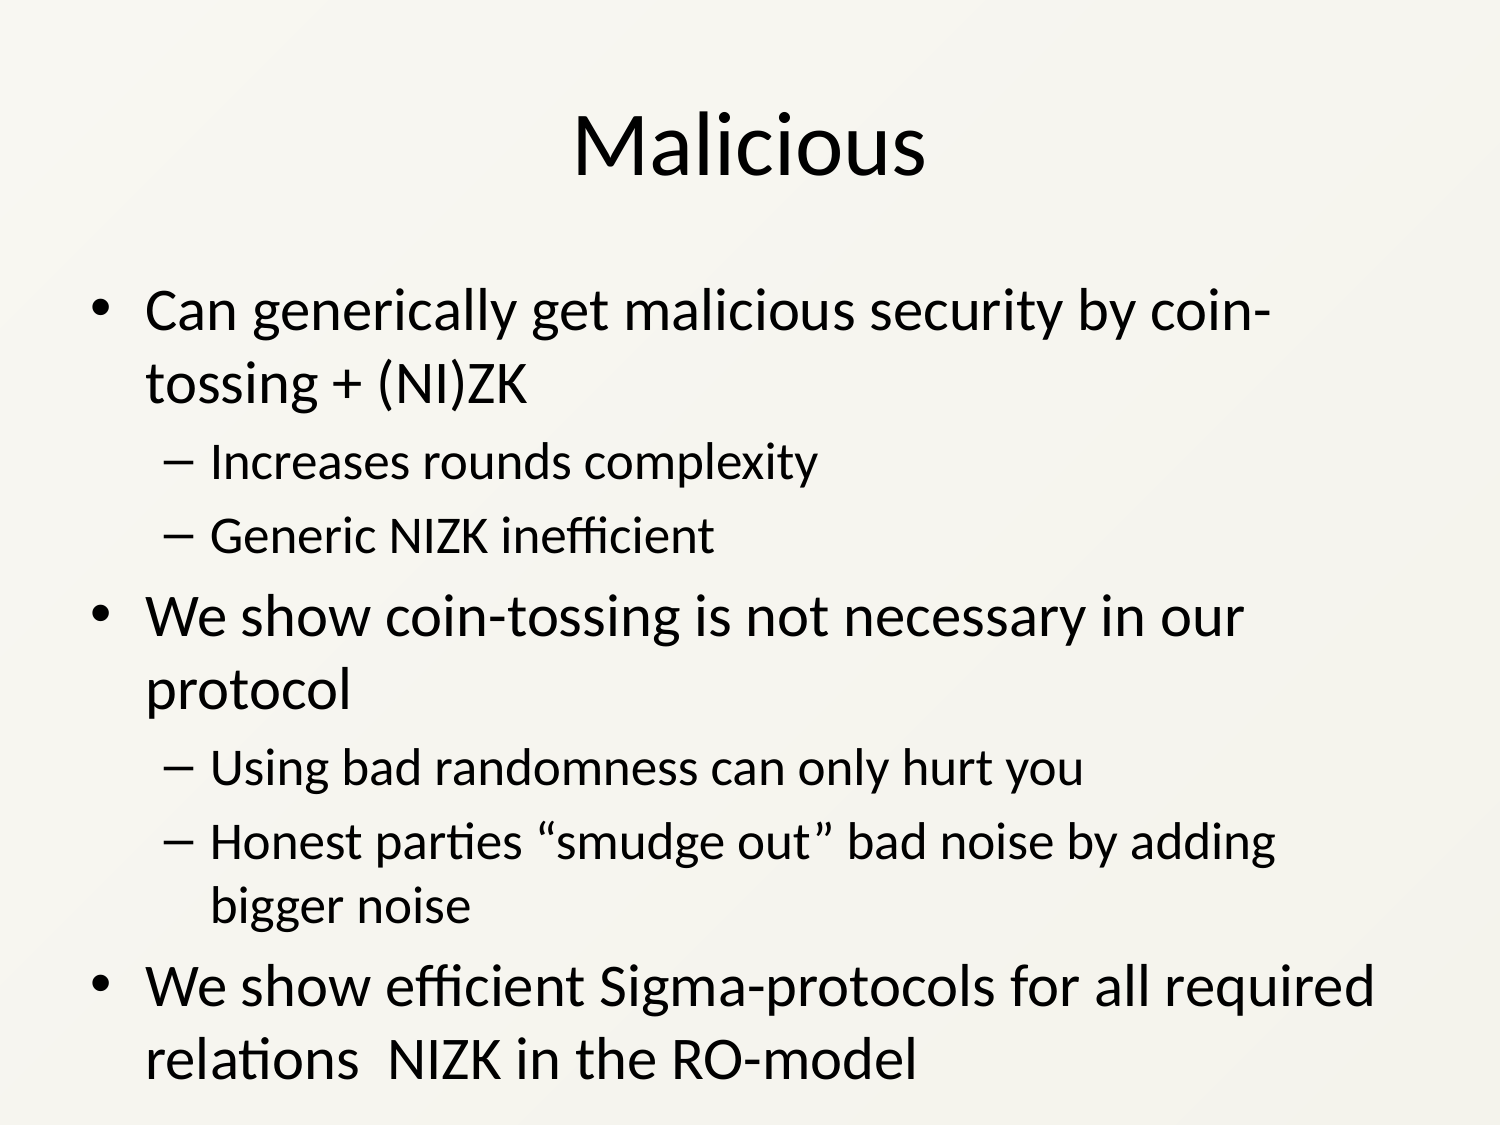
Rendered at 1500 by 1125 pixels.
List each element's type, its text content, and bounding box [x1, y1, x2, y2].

title Malicious [75, 45, 1425, 233]
